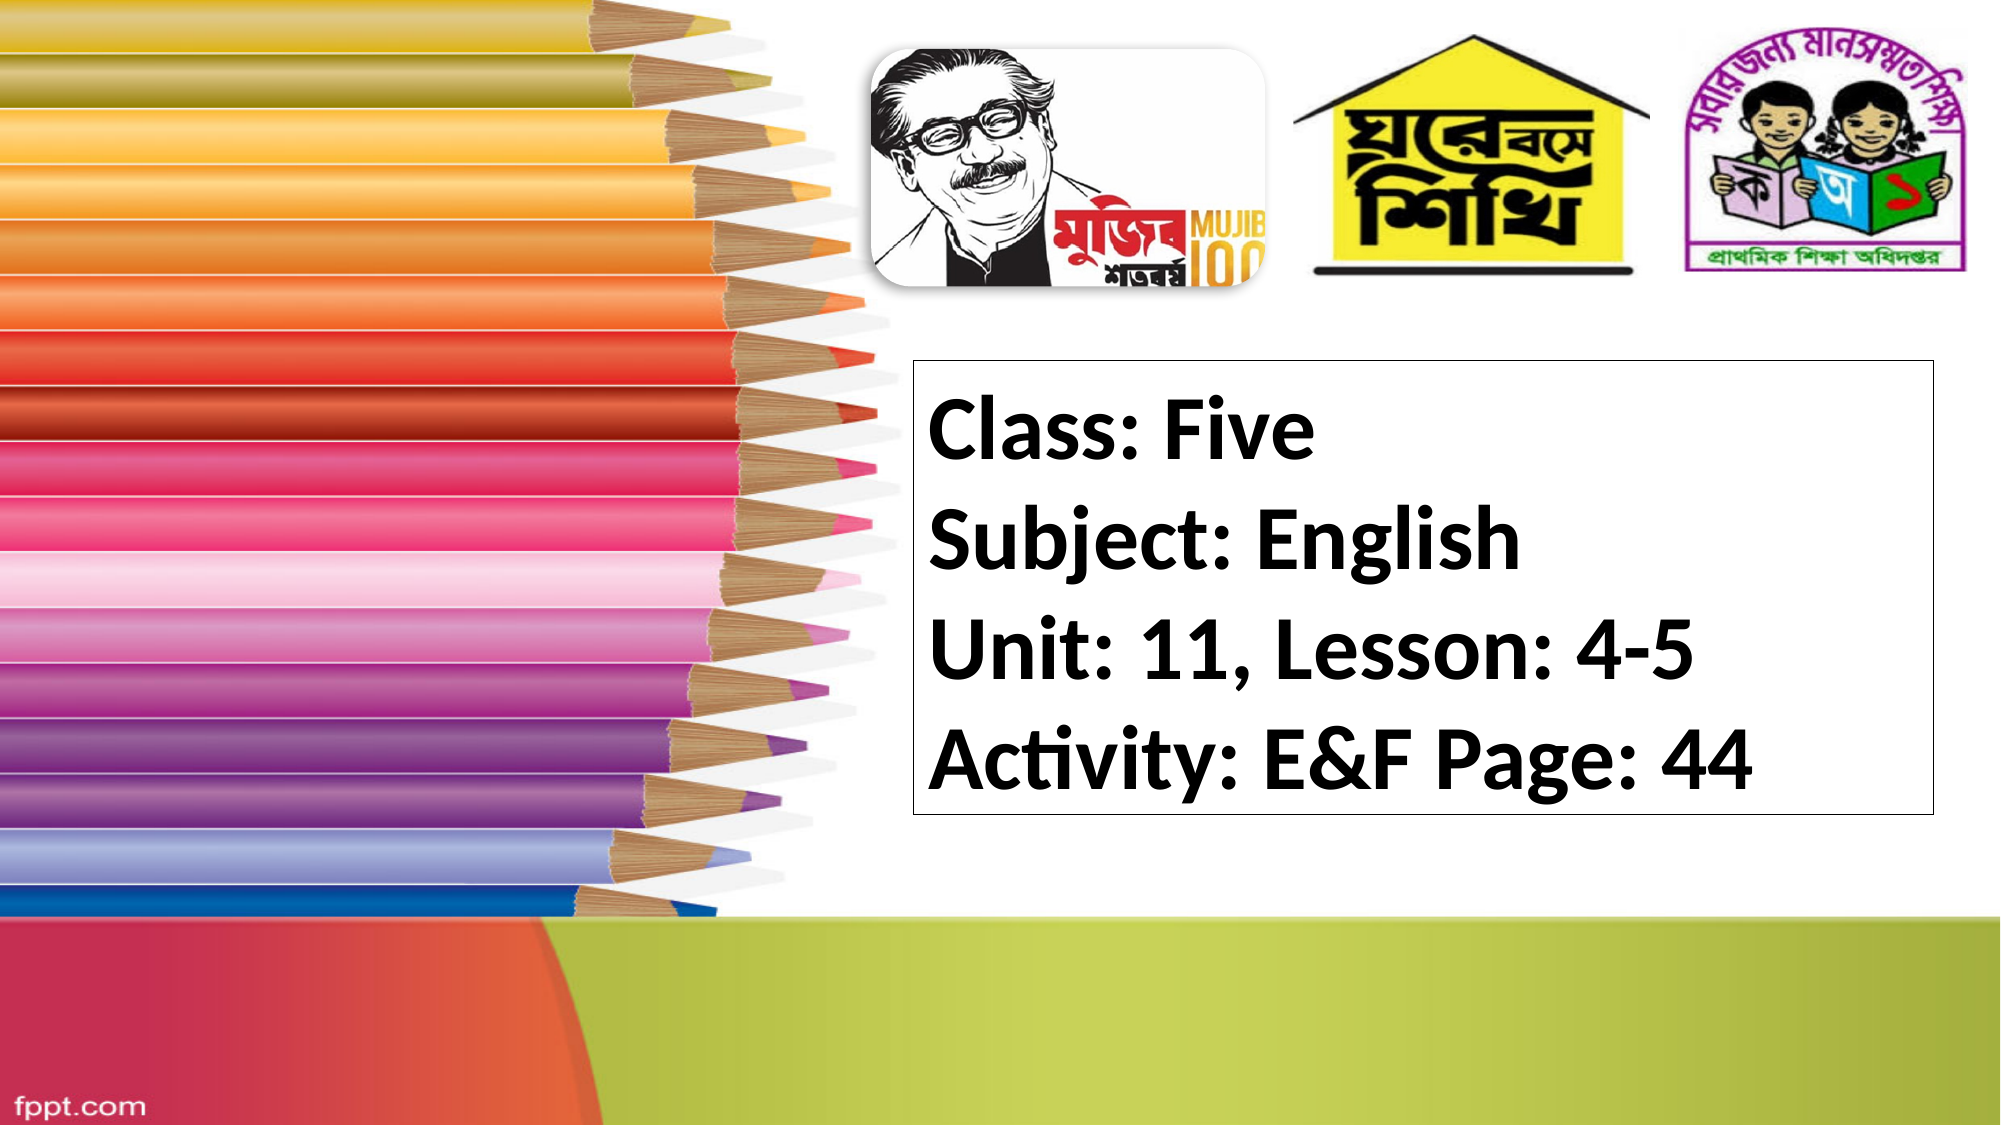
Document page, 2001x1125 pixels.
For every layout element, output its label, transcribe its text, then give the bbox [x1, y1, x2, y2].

picture [0, 0, 2001, 1125]
text_box Class: Five Subject: English Unit: 11, Lesson: 4-5 Activity: E&F Page: 44 [913, 360, 1934, 815]
